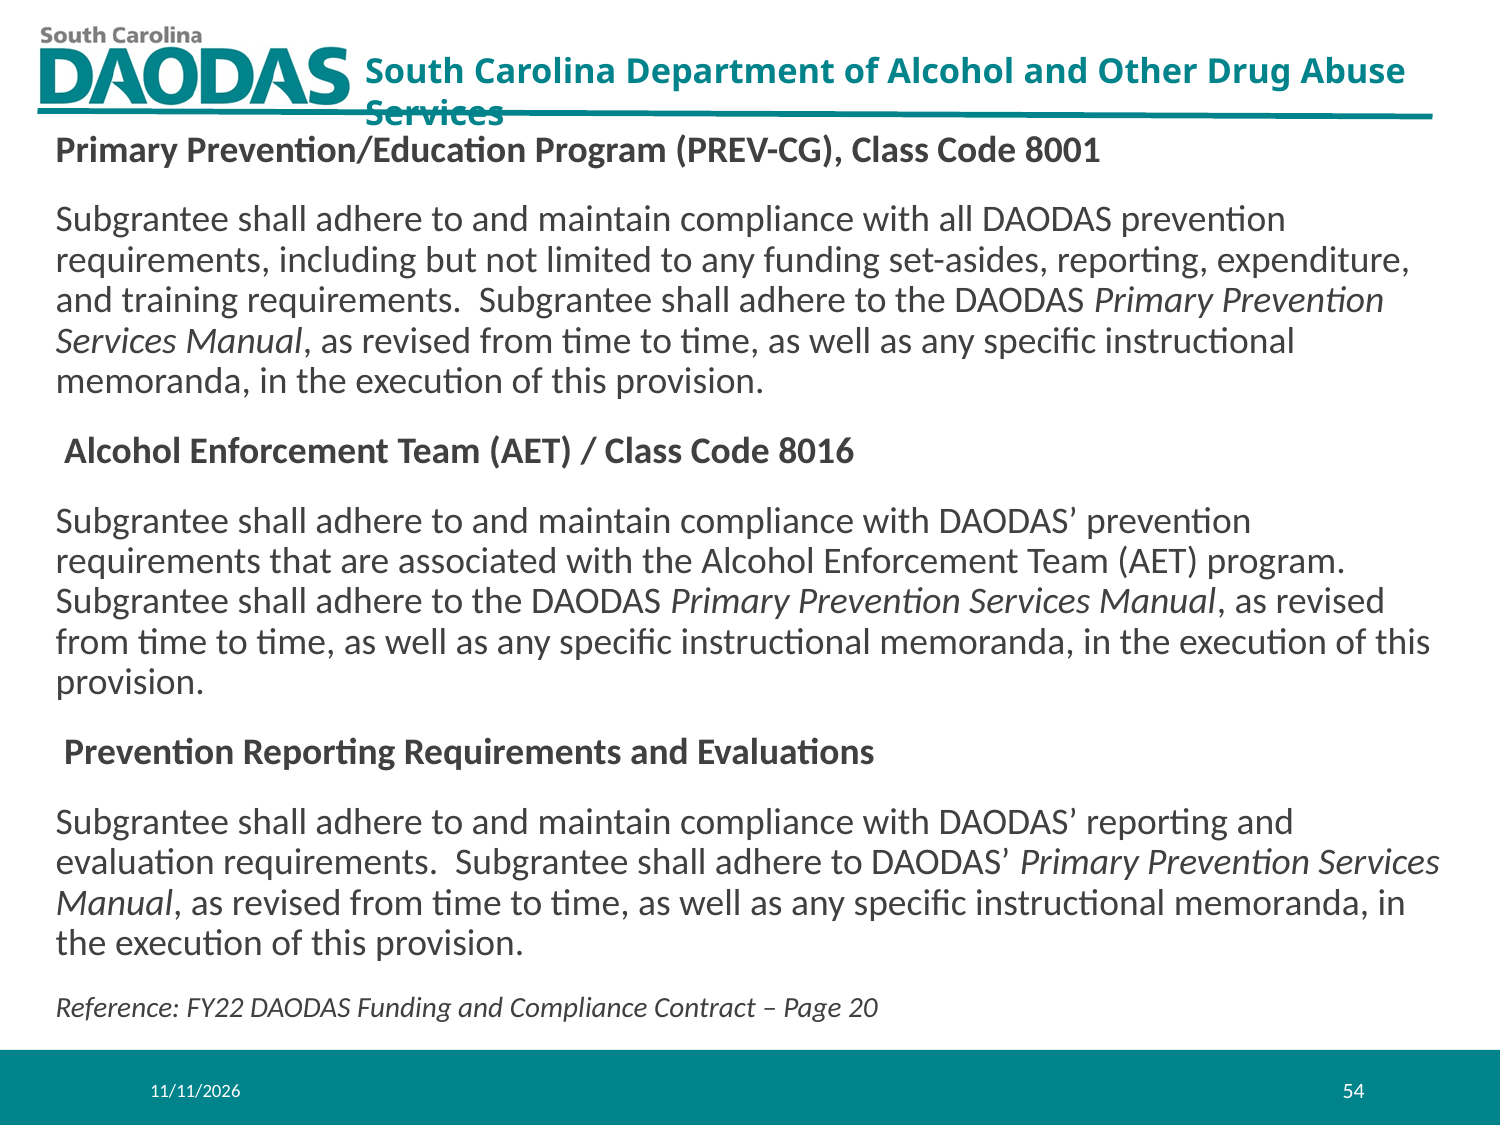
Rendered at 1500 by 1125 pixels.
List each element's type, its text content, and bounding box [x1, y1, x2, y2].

picture [37, 24, 351, 106]
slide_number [135, 1059, 440, 1120]
slide_number 54 [1218, 1059, 1380, 1120]
list Primary Prevention/Education Program (PREV-CG), Class Code 8001 Subgrantee shall adhere to and maintain compliance with all DAODAS prevention requirements, including but not limited to any funding set-asides, reporting, expenditure, and training requirements. Subgrantee shall adhere to the DAODAS Primary Prevention Services Manual, as revised from time to time, as well as any specific instructional memoranda, in the execution of this provision. Alcohol Enforcement Team (AET) / Class Code 8016 Subgrantee shall adhere to and maintain compliance with DAODAS’ prevention requirements that are associated with the Alcohol Enforcement Team (AET) program. Subgrantee shall adhere to the DAODAS Primary Prevention Services Manual, as revised from time to time, as well as any specific instructional memoranda, in the execution of this provision. Prevention Reporting Requirements and Evaluations Subgrantee shall adhere to and maintain compliance with DAODAS’ reporting and evaluation requirements. Subgrantee shall adhere to DAODAS’ Primary Prevention Services Manual, as revised from time to time, as well as any specific instructional memoranda, in the execution of this provision. Reference: FY22 DAODAS Funding and Compliance Contract – Page 20 [25, 122, 1463, 1031]
